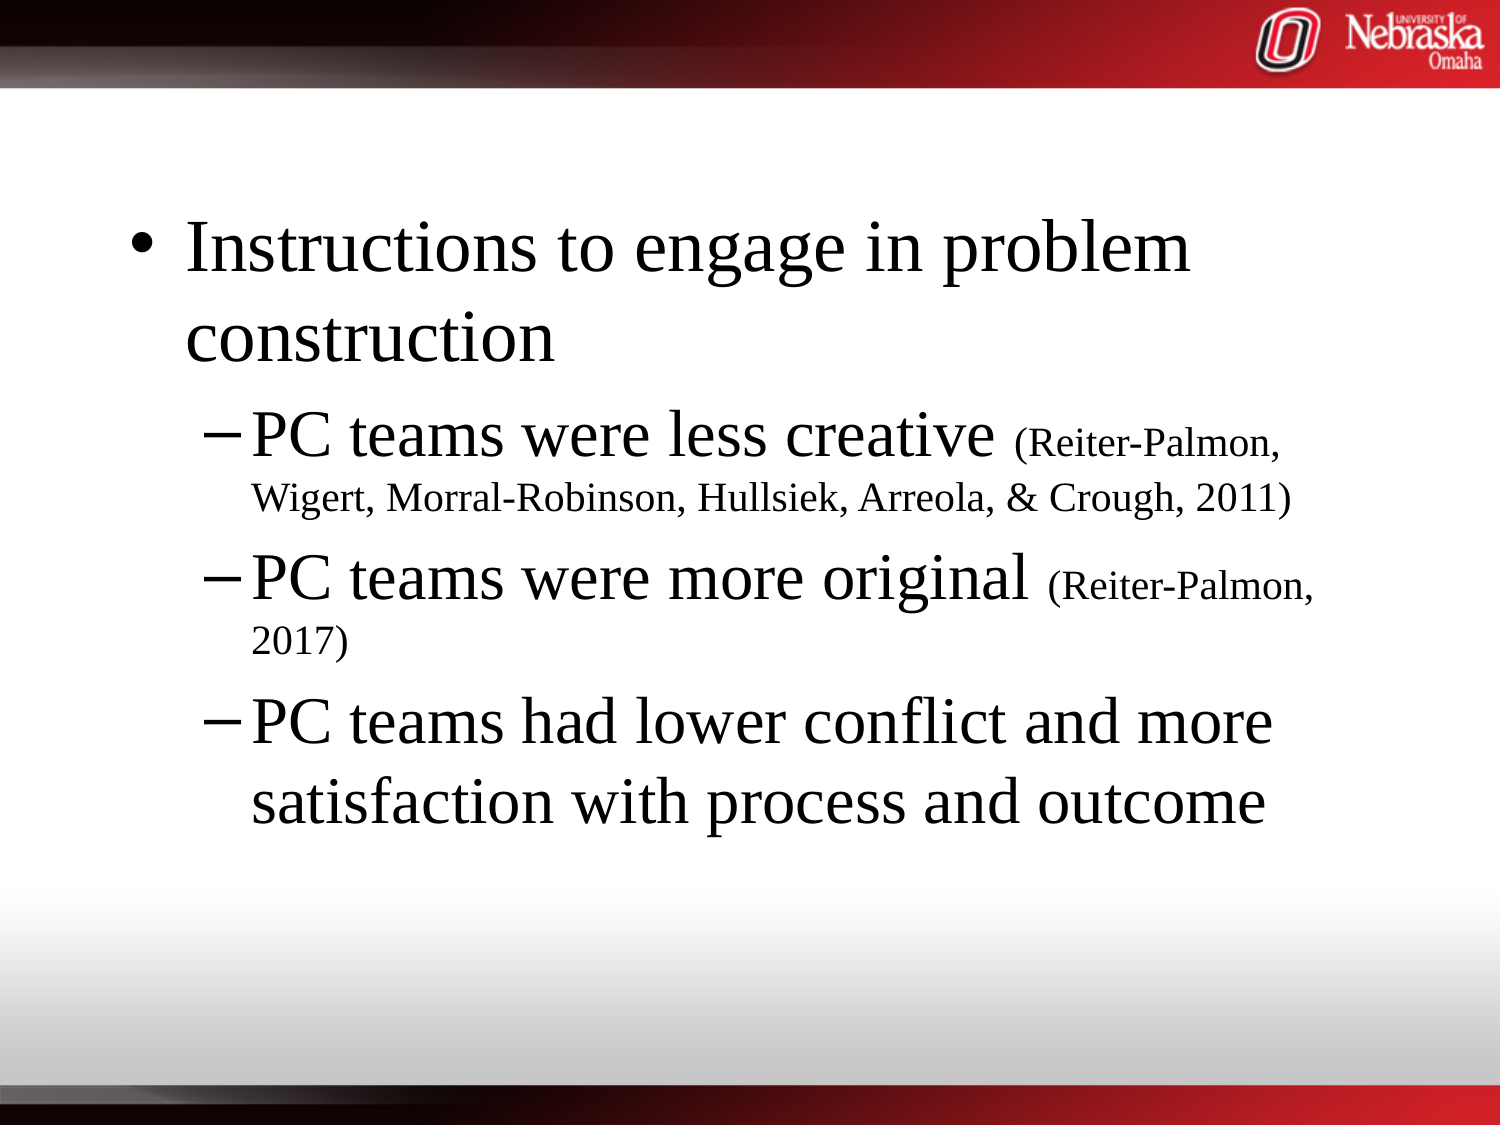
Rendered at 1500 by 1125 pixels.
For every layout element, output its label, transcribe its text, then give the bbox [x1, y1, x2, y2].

list Instructions to engage in problem construction PC teams were less creative (Reiter-Palmon, Wigert, Morral-Robinson, Hullsiek, Arreola, & Crough, 2011) PC teams were more original (Reiter-Palmon, 2017) PC teams had lower conflict and more satisfaction with process and outcome [114, 188, 1389, 994]
picture [0, 0, 1500, 1125]
